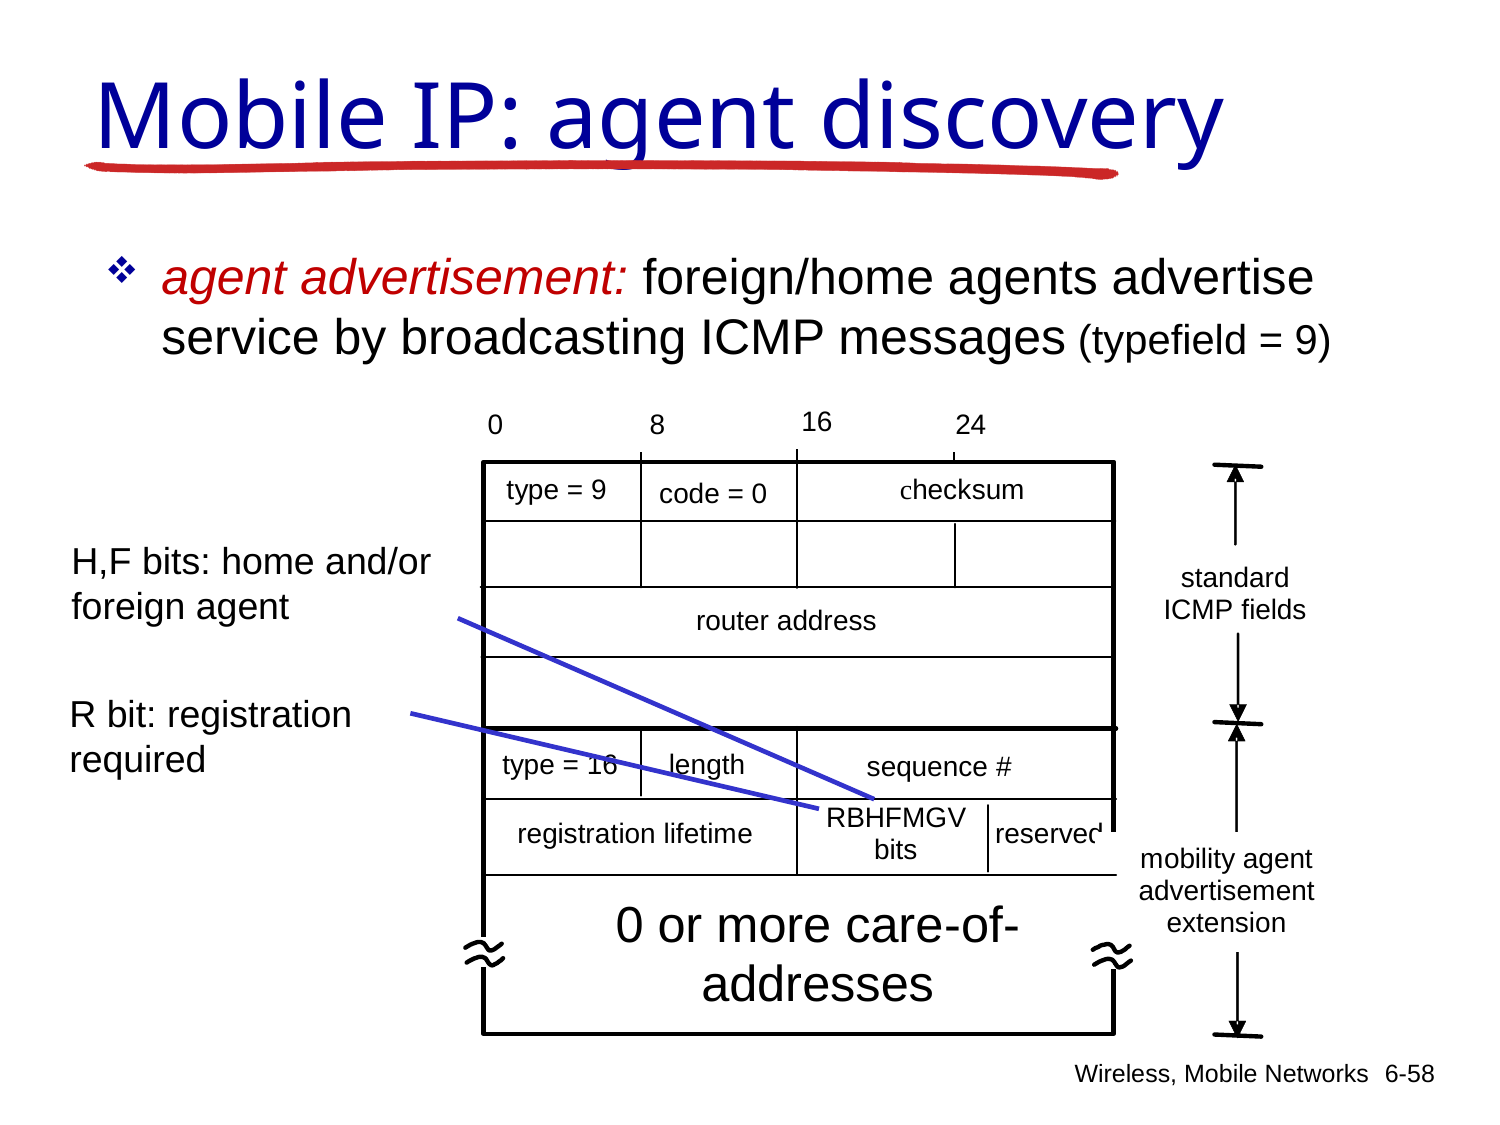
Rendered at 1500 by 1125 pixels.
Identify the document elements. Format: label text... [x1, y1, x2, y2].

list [462, 394, 1361, 1044]
footer Wireless, Mobile Networks [750, 1050, 1339, 1103]
slide_number 6-58 [1339, 1050, 1450, 1125]
list agent advertisement: foreign/home agents advertise service by broadcasting ICMP messages (typefield = 9) [90, 236, 1409, 1000]
text_box R bit: registration required [54, 683, 432, 788]
title Mobile IP: agent discovery [78, 17, 1354, 206]
text_box H,F bits: home and/or foreign agent [56, 529, 457, 635]
picture [80, 155, 1131, 185]
